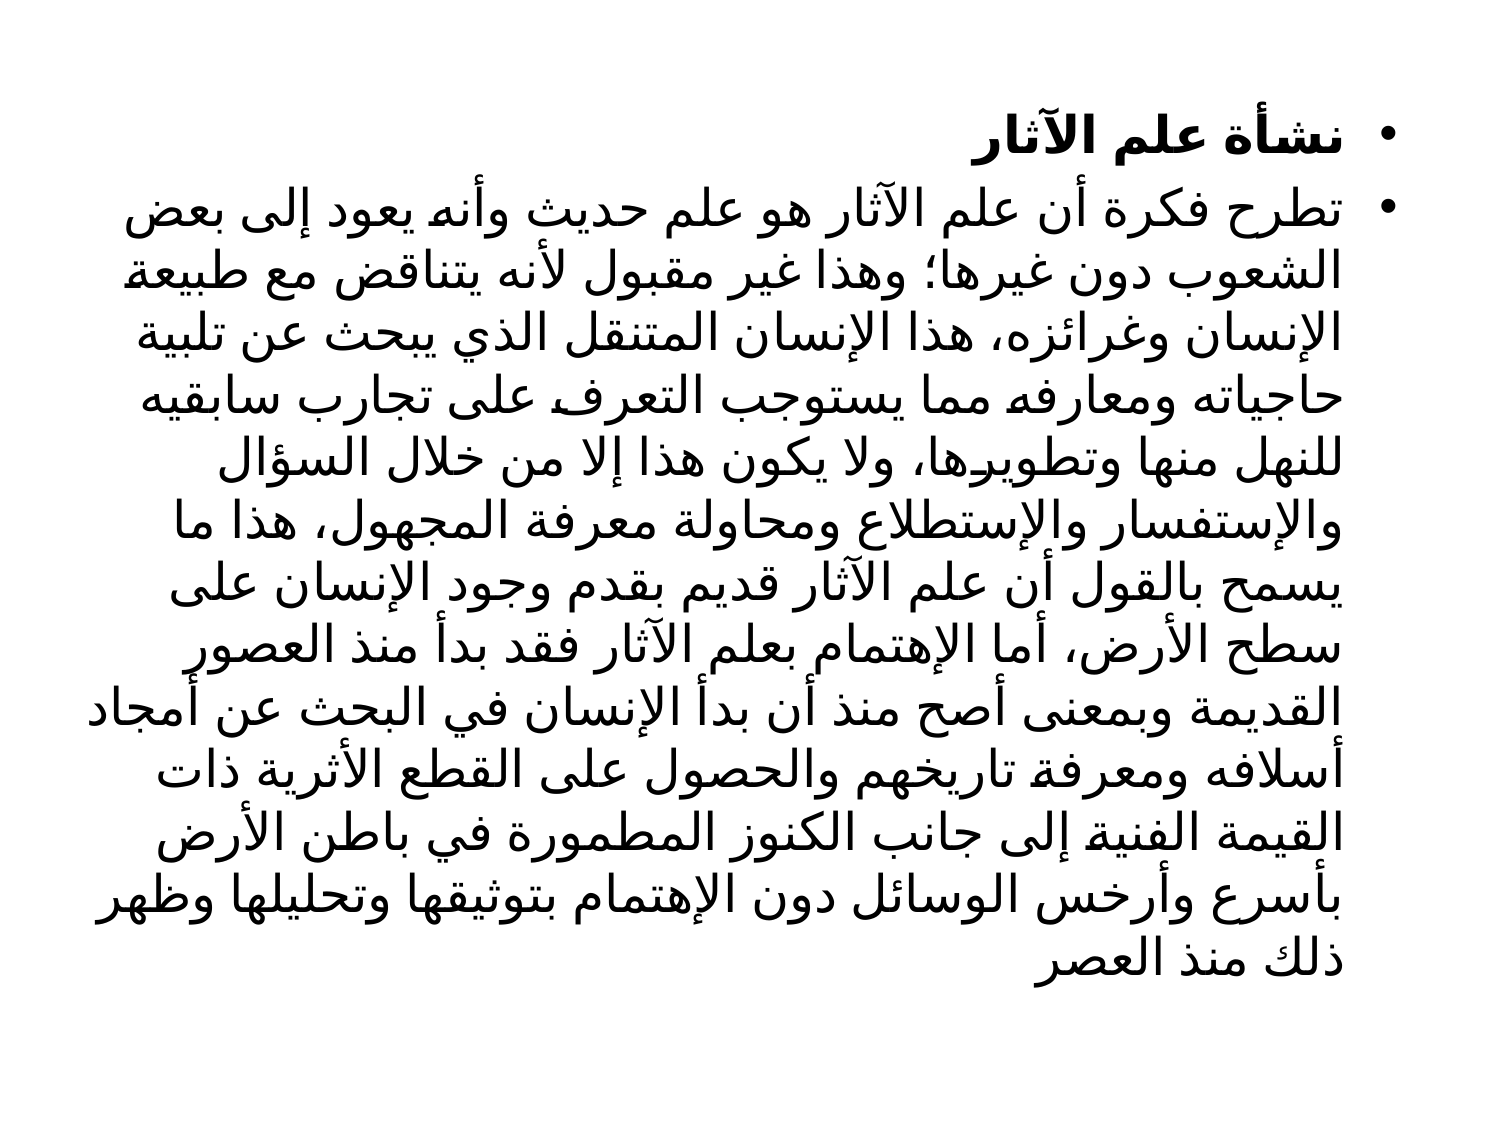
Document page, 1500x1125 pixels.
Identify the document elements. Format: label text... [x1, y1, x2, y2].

list نشأة علم الآثار تطرح فكرة أن علم الآثار هو علم حديث وأنه يعود إلى بعض الشعوب دون غيرها؛ وهذا غير مقبول لأنه يتناقض مع طبيعة الإنسان وغرائزه، هذا الإنسان المتنقل الذي يبحث عن تلبية حاجياته ومعارفه مما يستوجب التعرف على تجارب سابقيه للنهل منها وتطويرها، ولا يكون هذا إلا من خلال السؤال والإستفسار والإستطلاع ومحاولة معرفة المجهول، هذا ما يسمح بالقول أن علم الآثار قديم بقدم وجود الإنسان على سطح الأرض، أما الإهتمام بعلم الآثار فقد بدأ منذ العصور القديمة وبمعنى أصح منذ أن بدأ الإنسان في البحث عن أمجاد أسلافه ومعرفة تاريخهم والحصول على القطع الأثرية ذات القيمة الفنية إلى جانب الكنوز المطمورة في باطن الأرض بأسرع وأرخس الوسائل دون الإهتمام بتوثيقها وتحليلها وظهر ذلك منذ العصر [58, 93, 1409, 1001]
